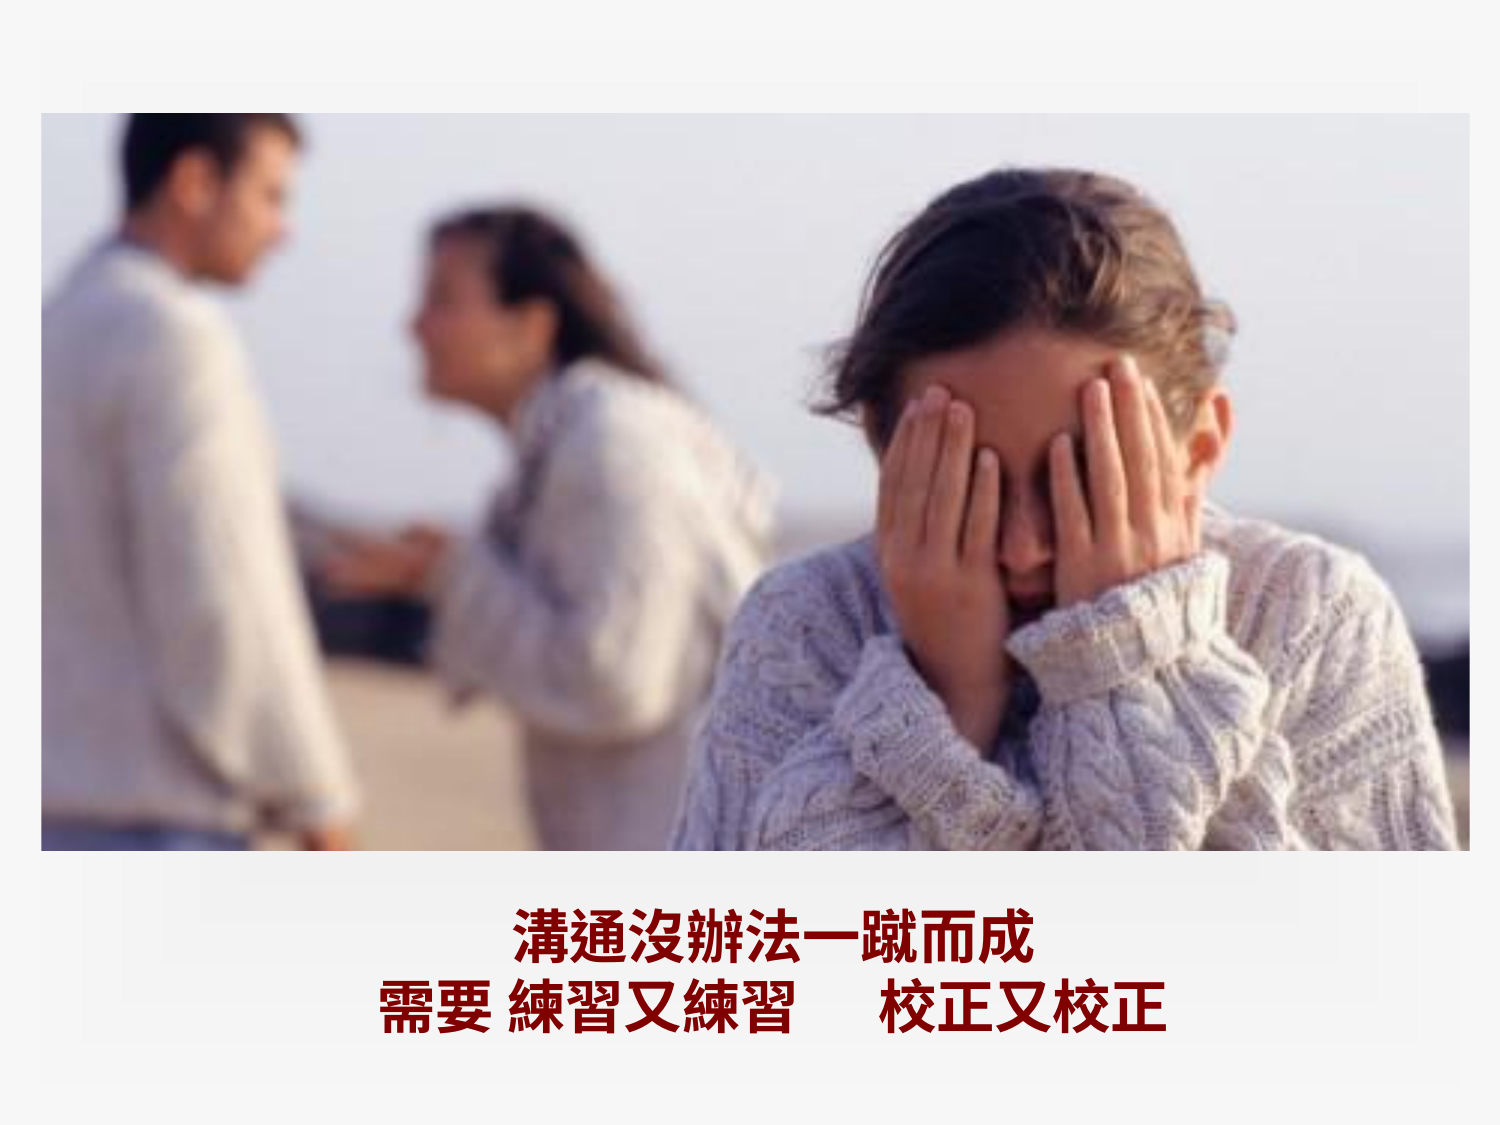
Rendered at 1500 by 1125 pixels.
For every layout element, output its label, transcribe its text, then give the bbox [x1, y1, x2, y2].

text_box 溝通沒辦法一蹴而成 需要 練習又練習 校正又校正 [100, 893, 1447, 1083]
picture [40, 113, 1470, 851]
